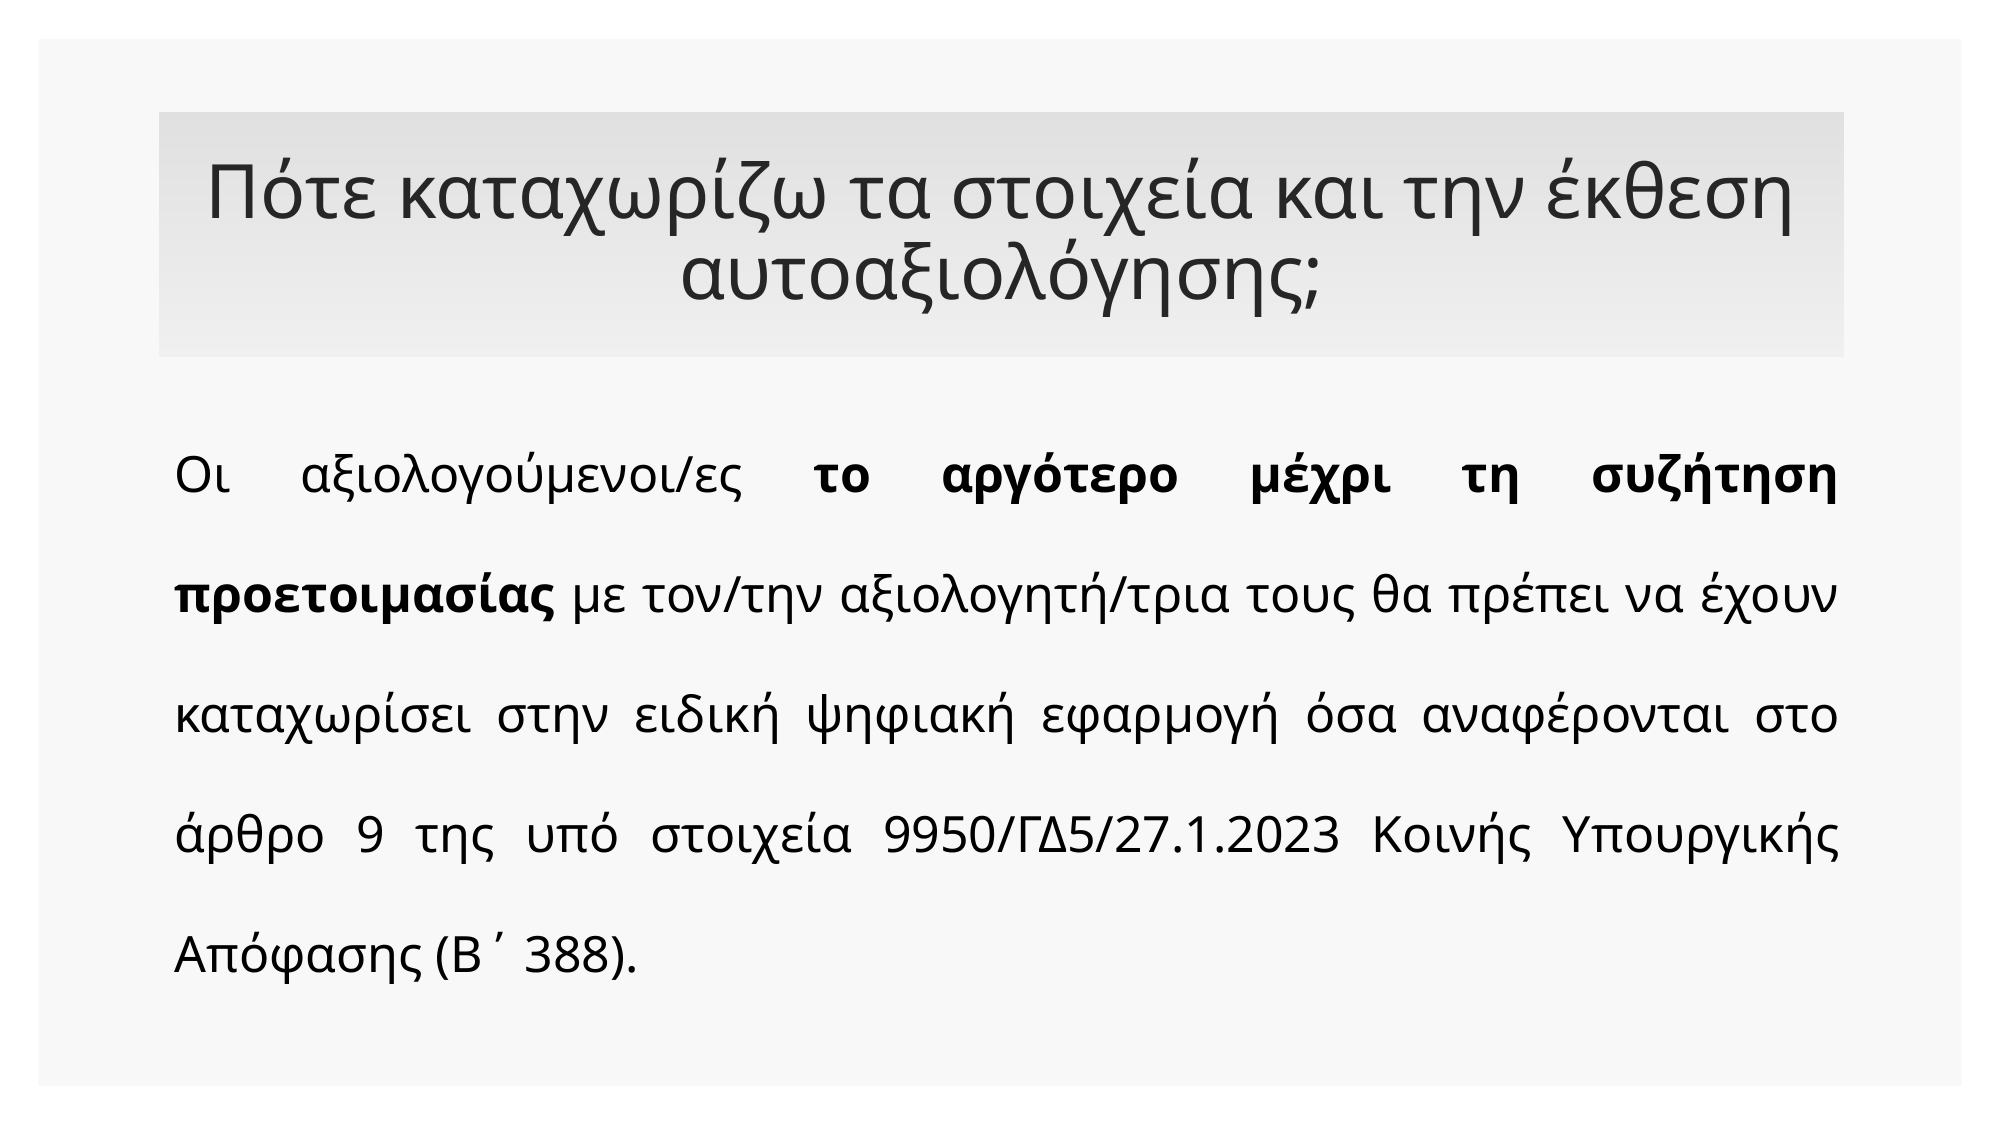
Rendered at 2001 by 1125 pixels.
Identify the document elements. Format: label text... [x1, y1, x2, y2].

list Οι αξιολογούμενοι/ες το αργότερο μέχρι τη συζήτηση προετοιμασίας με τον/την αξιολογητή/τρια τους θα πρέπει να έχουν καταχωρίσει στην ειδική ψηφιακή εφαρμογή όσα αναφέρονται στο άρθρο 9 της υπό στοιχεία 9950/ΓΔ5/27.1.2023 Κοινής Υπουργικής Απόφασης (Β΄ 388). [159, 375, 1855, 963]
title Πότε καταχωρίζω τα στοιχεία και την έκθεση αυτοαξιολόγησης; [159, 112, 1844, 357]
